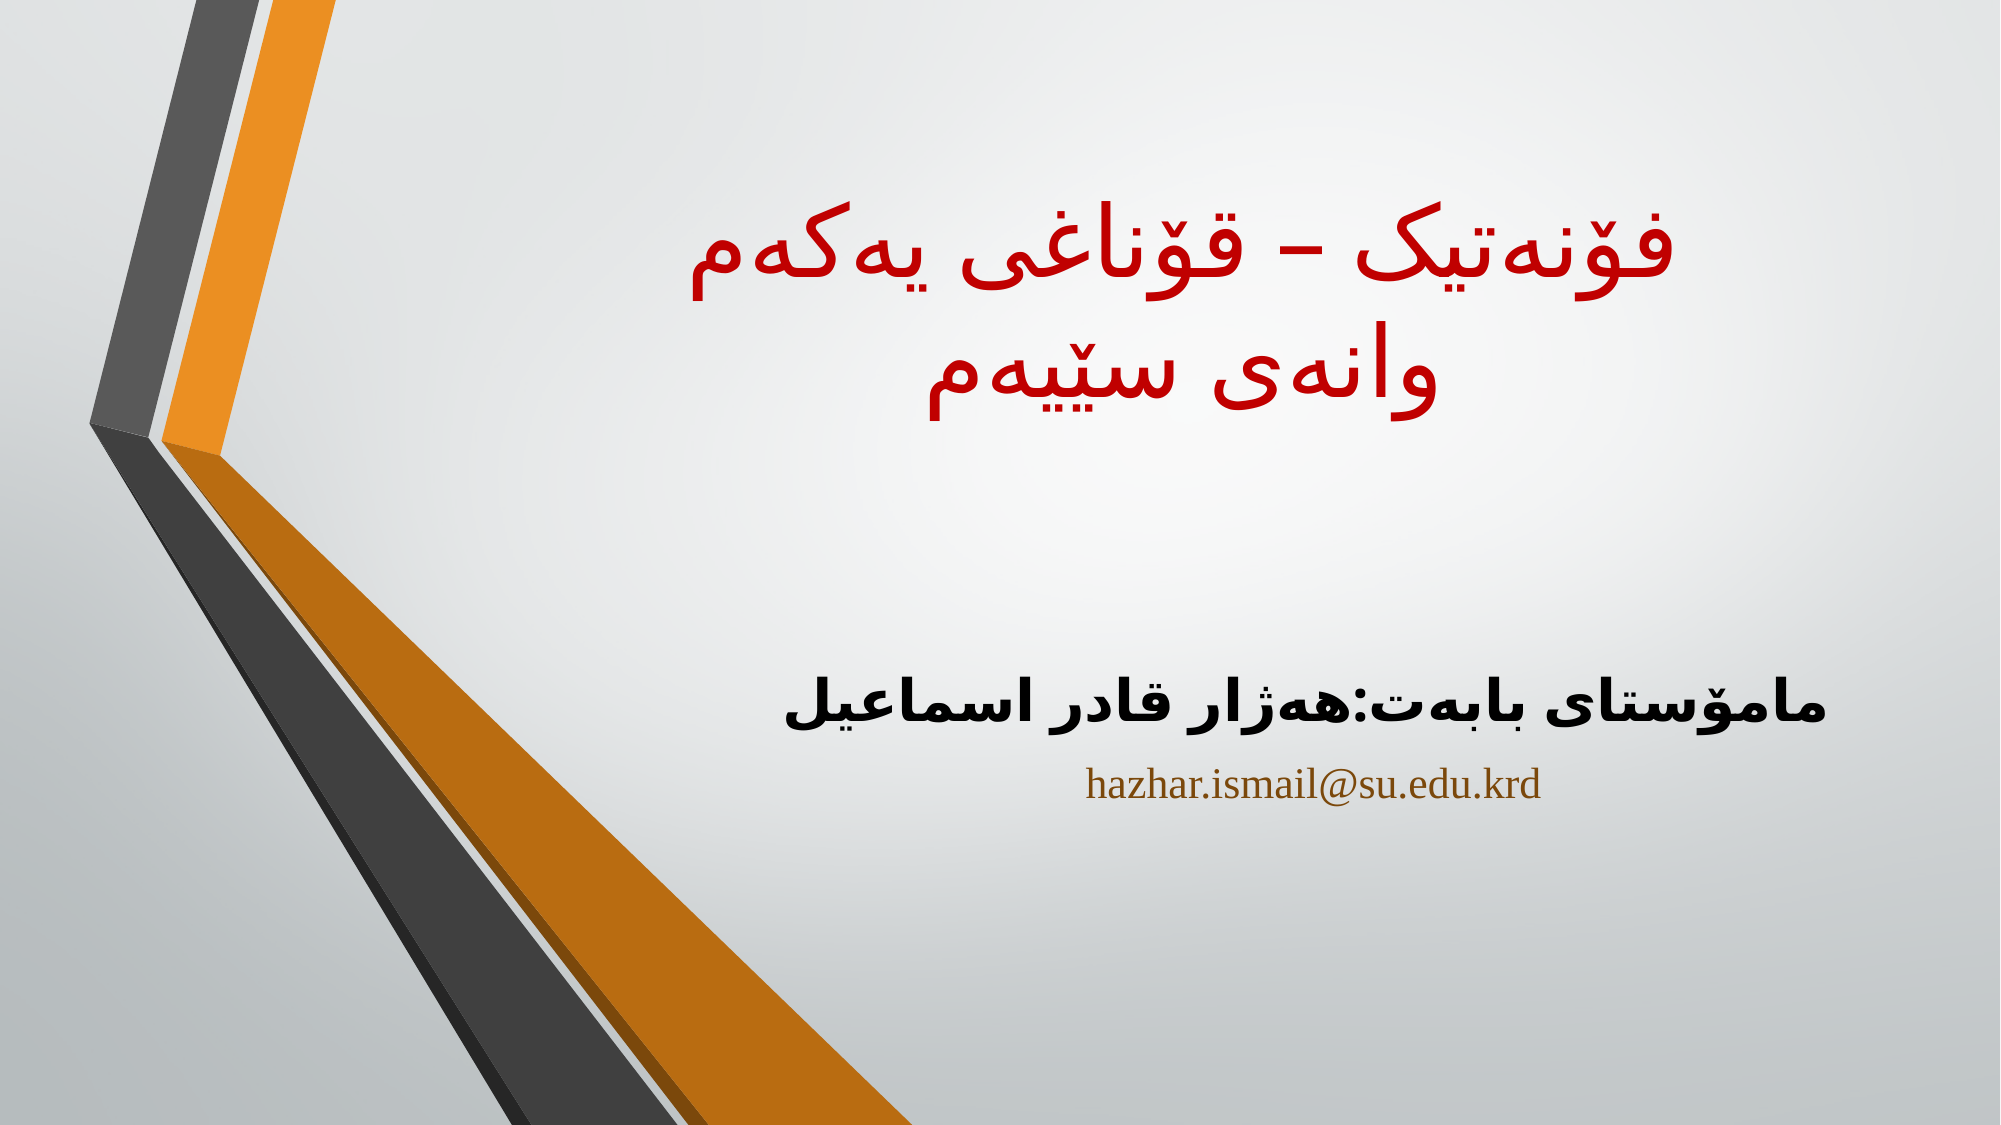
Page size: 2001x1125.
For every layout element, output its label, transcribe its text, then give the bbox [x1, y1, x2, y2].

subtitle مامۆستای بابەت:هەژار قادر اسماعیل hazhar.ismail@su.edu.krd [740, 655, 1887, 884]
title فۆنەتیک – قۆناغی یەکەم وانەی سێیەم [480, 95, 1887, 426]
